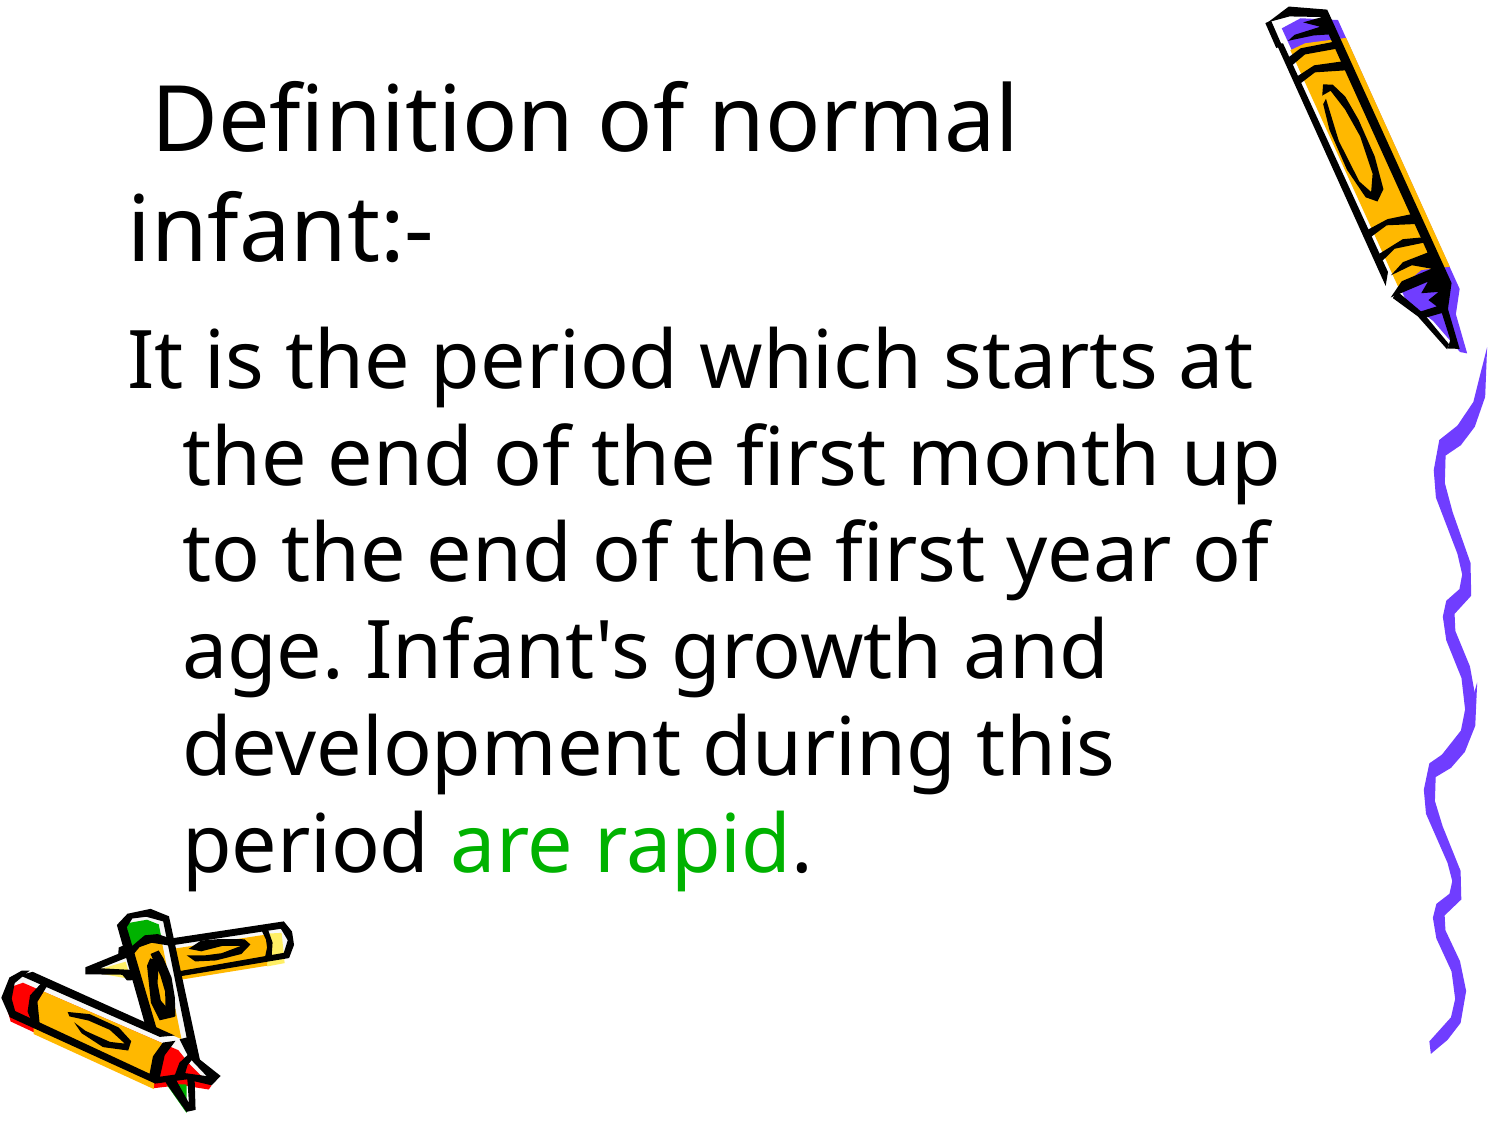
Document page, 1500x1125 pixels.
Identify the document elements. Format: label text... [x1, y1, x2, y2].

list It is the period which starts at the end of the first month up to the end of the first year of age. Infant's growth and development during this period are rapid. [112, 299, 1375, 900]
title Definition of normal infant:- [112, 24, 1240, 288]
